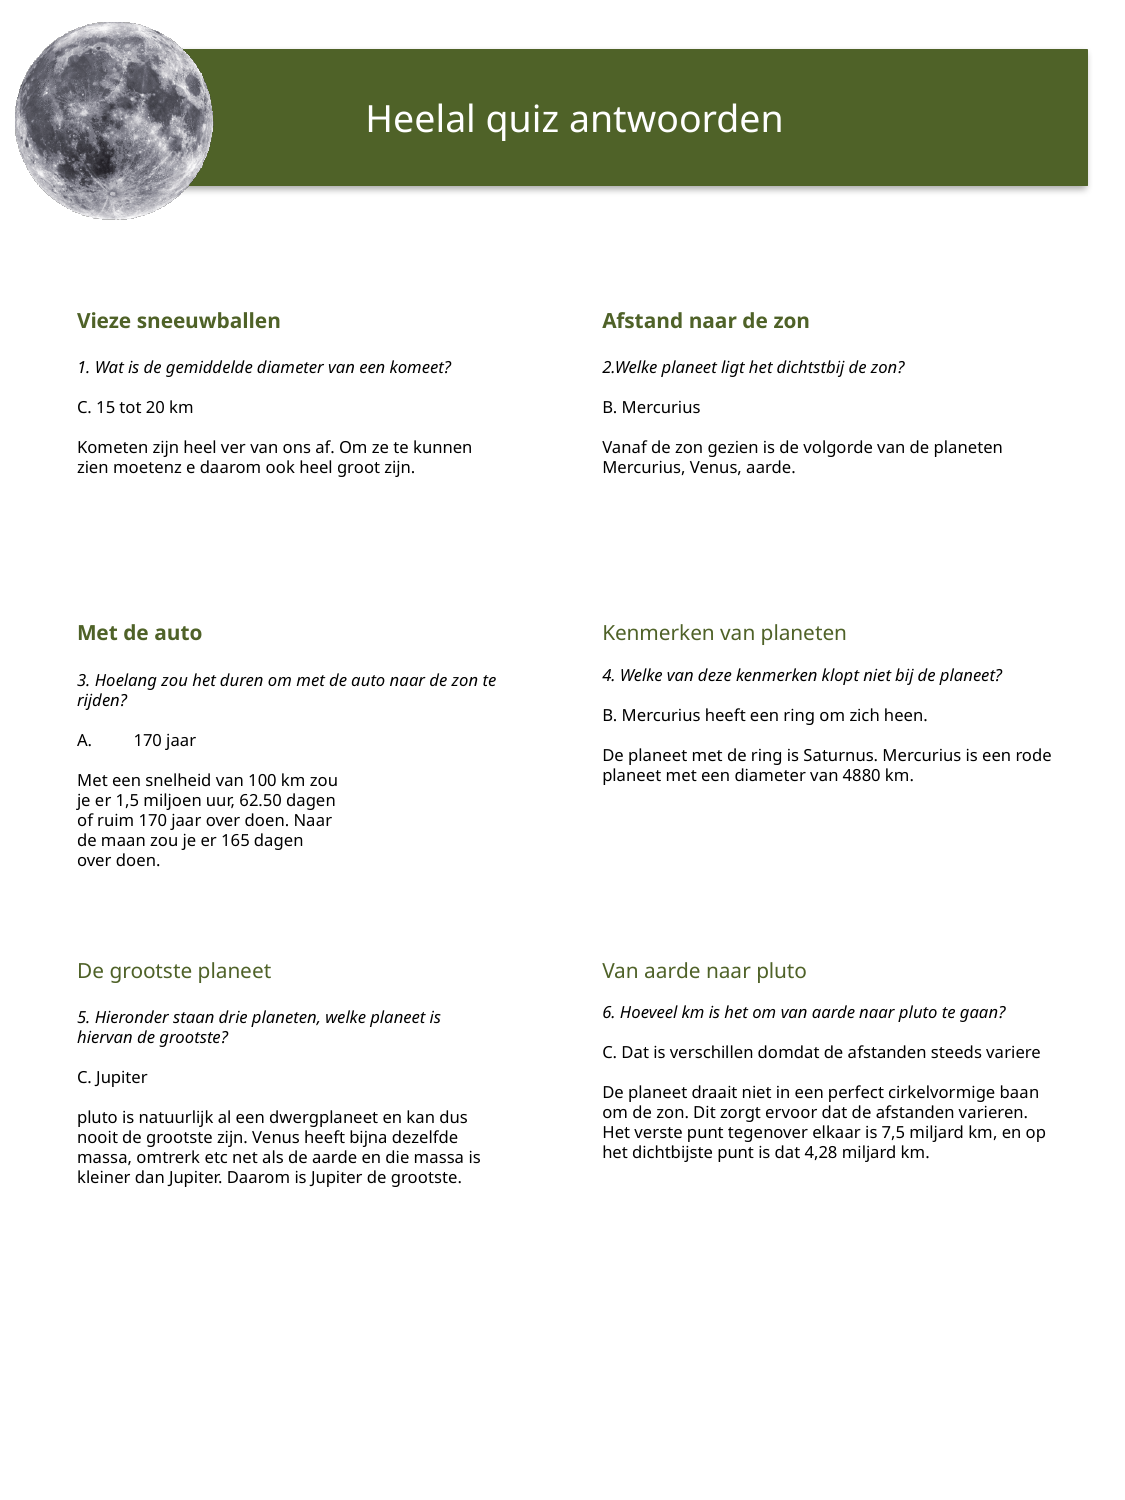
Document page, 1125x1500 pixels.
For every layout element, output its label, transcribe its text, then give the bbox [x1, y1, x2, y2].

text_box Kenmerken van planeten 4. Welke van deze kenmerken klopt niet bij de planeet? B. Mercurius heeft een ring om zich heen. De planeet met de ring is Saturnus. Mercurius is een rode planeet met een diameter van 4880 km. [587, 612, 1088, 792]
text_box De grootste planeet 5. Hieronder staan drie planeten, welke planeet is hiervan de grootste? C. Jupiter pluto is natuurlijk al een dwergplaneet en kan dus nooit de grootste zijn. Venus heeft bijna dezelfde massa, omtrerk etc net als de aarde en die massa is kleiner dan Jupiter. Daarom is Jupiter de grootste. [62, 949, 513, 1195]
text_box Van aarde naar pluto 6. Hoeveel km is het om van aarde naar pluto te gaan? C. Dat is verschillen domdat de afstanden steeds variere De planeet draait niet in een perfect cirkelvormige baan om de zon. Dit zorgt ervoor dat de afstanden varieren. Het verste punt tegenover elkaar is 7,5 miljard km, en op het dichtbijste punt is dat 4,28 miljard km. [587, 950, 1063, 1170]
text_box Met de auto 3. Hoelang zou het duren om met de auto naar de zon te rijden? 170 jaar Met een snelheid van 100 km zou je er 1,5 miljoen uur, 62.50 dagen of ruim 170 jaar over doen. Naar de maan zou je er 165 dagen over doen. [62, 612, 513, 877]
text_box [62, 274, 563, 335]
text_box Vieze sneeuwballen 1. Wat is de gemiddelde diameter van een komeet? C. 15 tot 20 km Kometen zijn heel ver van ons af. Om ze te kunnen zien moetenz e daarom ook heel groot zijn. [62, 299, 513, 525]
text_box Afstand naar de zon 2.Welke planeet ligt het dichtstbij de zon? B. Mercurius Vanaf de zon gezien is de volgorde van de planeten Mercurius, Venus, aarde. [587, 299, 1063, 525]
text_box Heelal quiz antwoorden [259, 49, 1088, 186]
picture [0, 15, 255, 235]
